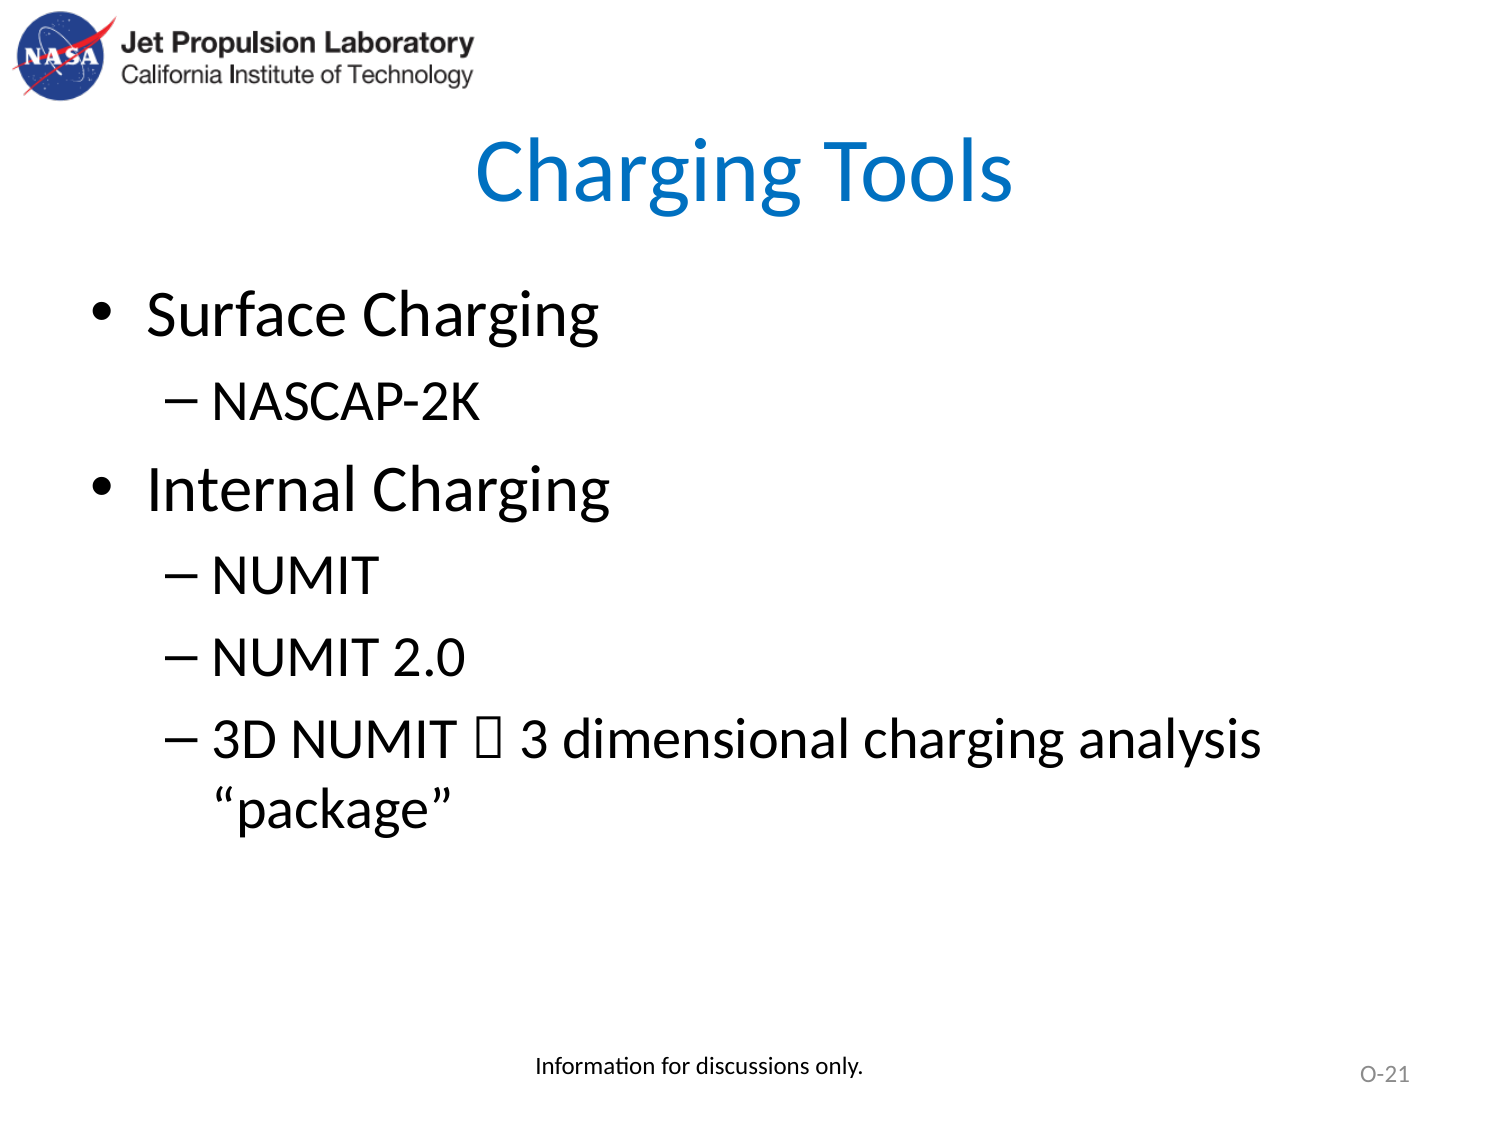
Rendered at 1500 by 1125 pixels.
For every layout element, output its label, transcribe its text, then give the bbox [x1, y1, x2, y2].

slide_number O-21 [1074, 1042, 1425, 1103]
title Charging Tools [86, 96, 1425, 233]
list Surface Charging NASCAP-2K Internal Charging NUMIT NUMIT 2.0 3D NUMIT  3 dimensional charging analysis “package” [75, 262, 1425, 1005]
